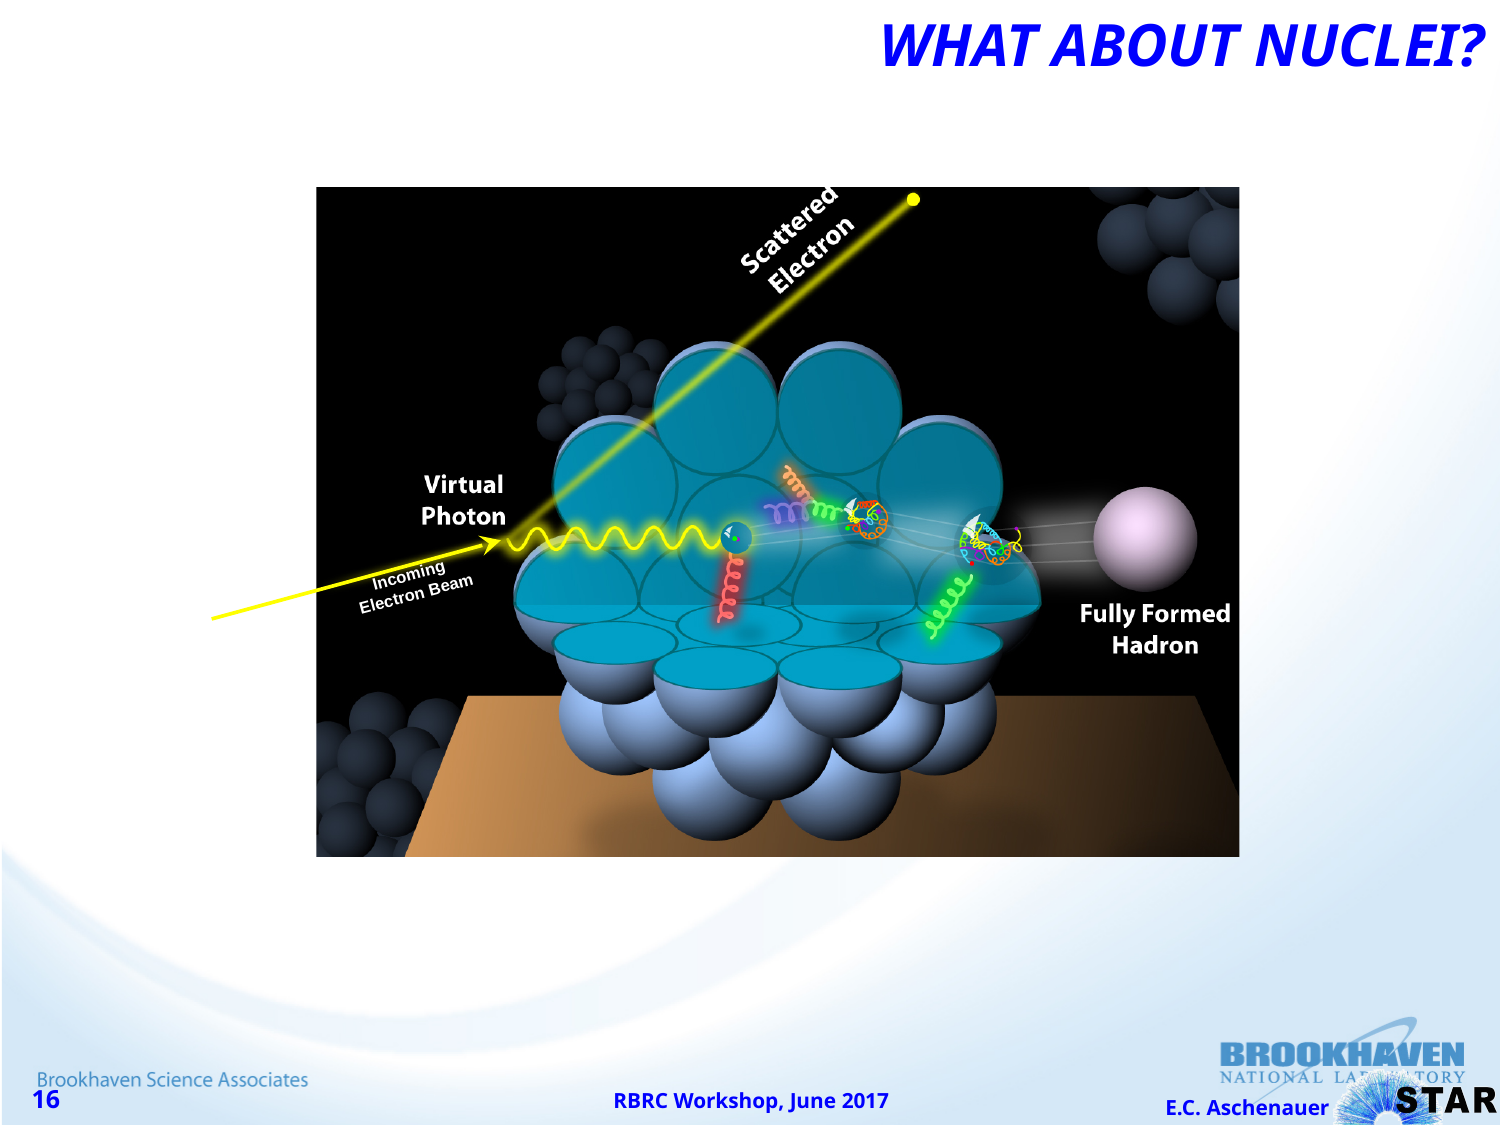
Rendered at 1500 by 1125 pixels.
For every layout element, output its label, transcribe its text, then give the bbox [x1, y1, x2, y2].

footer RBRC Workshop, June 2017 [384, 1063, 1119, 1125]
slide_number E.C. Aschenauer [1150, 1063, 1426, 1125]
picture [1, 1, 1500, 1125]
title What about Nuclei? [124, 0, 1500, 101]
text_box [211, 187, 1240, 857]
slide_number 16 [16, 1064, 117, 1125]
